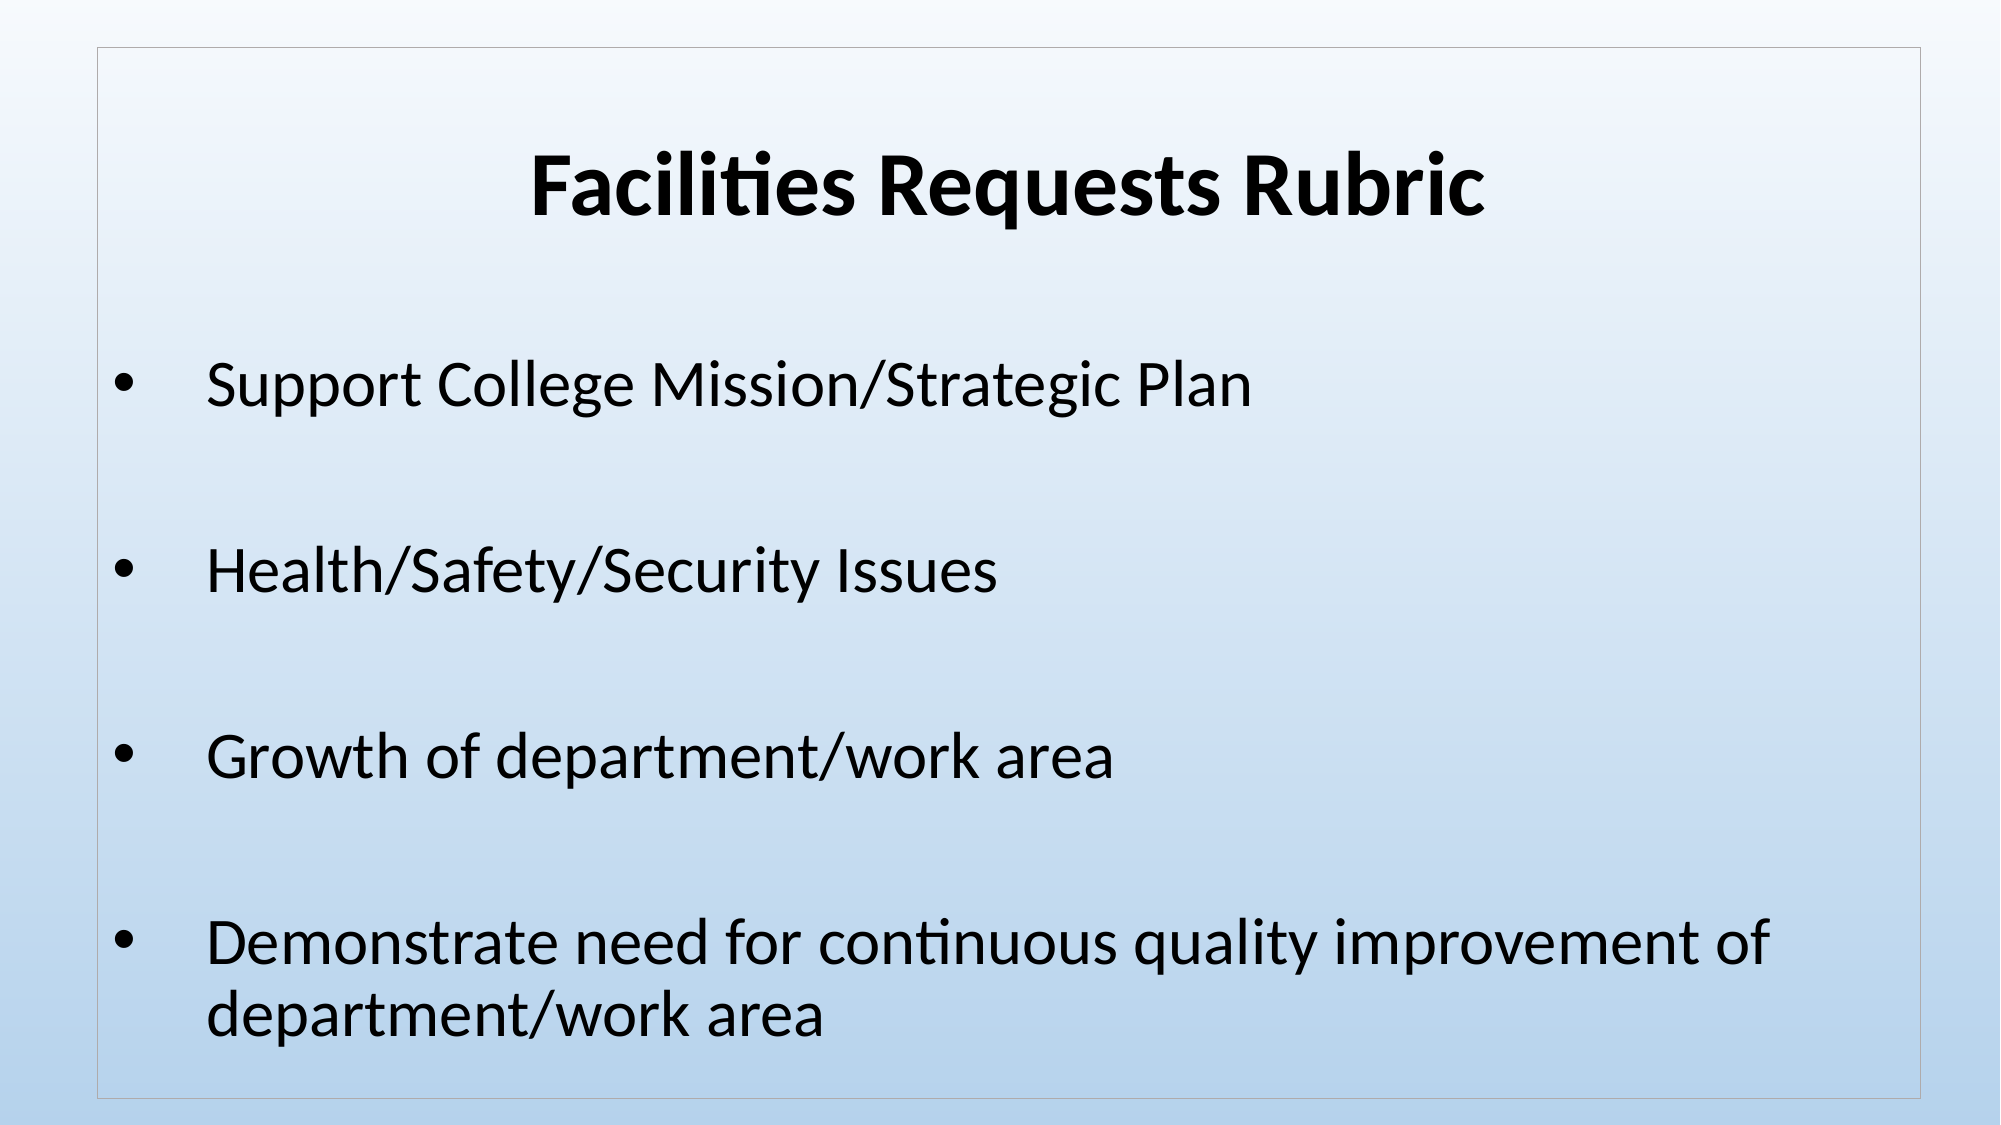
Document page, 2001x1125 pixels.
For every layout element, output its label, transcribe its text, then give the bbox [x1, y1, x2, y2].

subtitle Facilities Requests Rubric Support College Mission/Strategic Plan Health/Safety/Security Issues Growth of department/work area Demonstrate need for continuous quality improvement of department/work area [97, 47, 1921, 1099]
